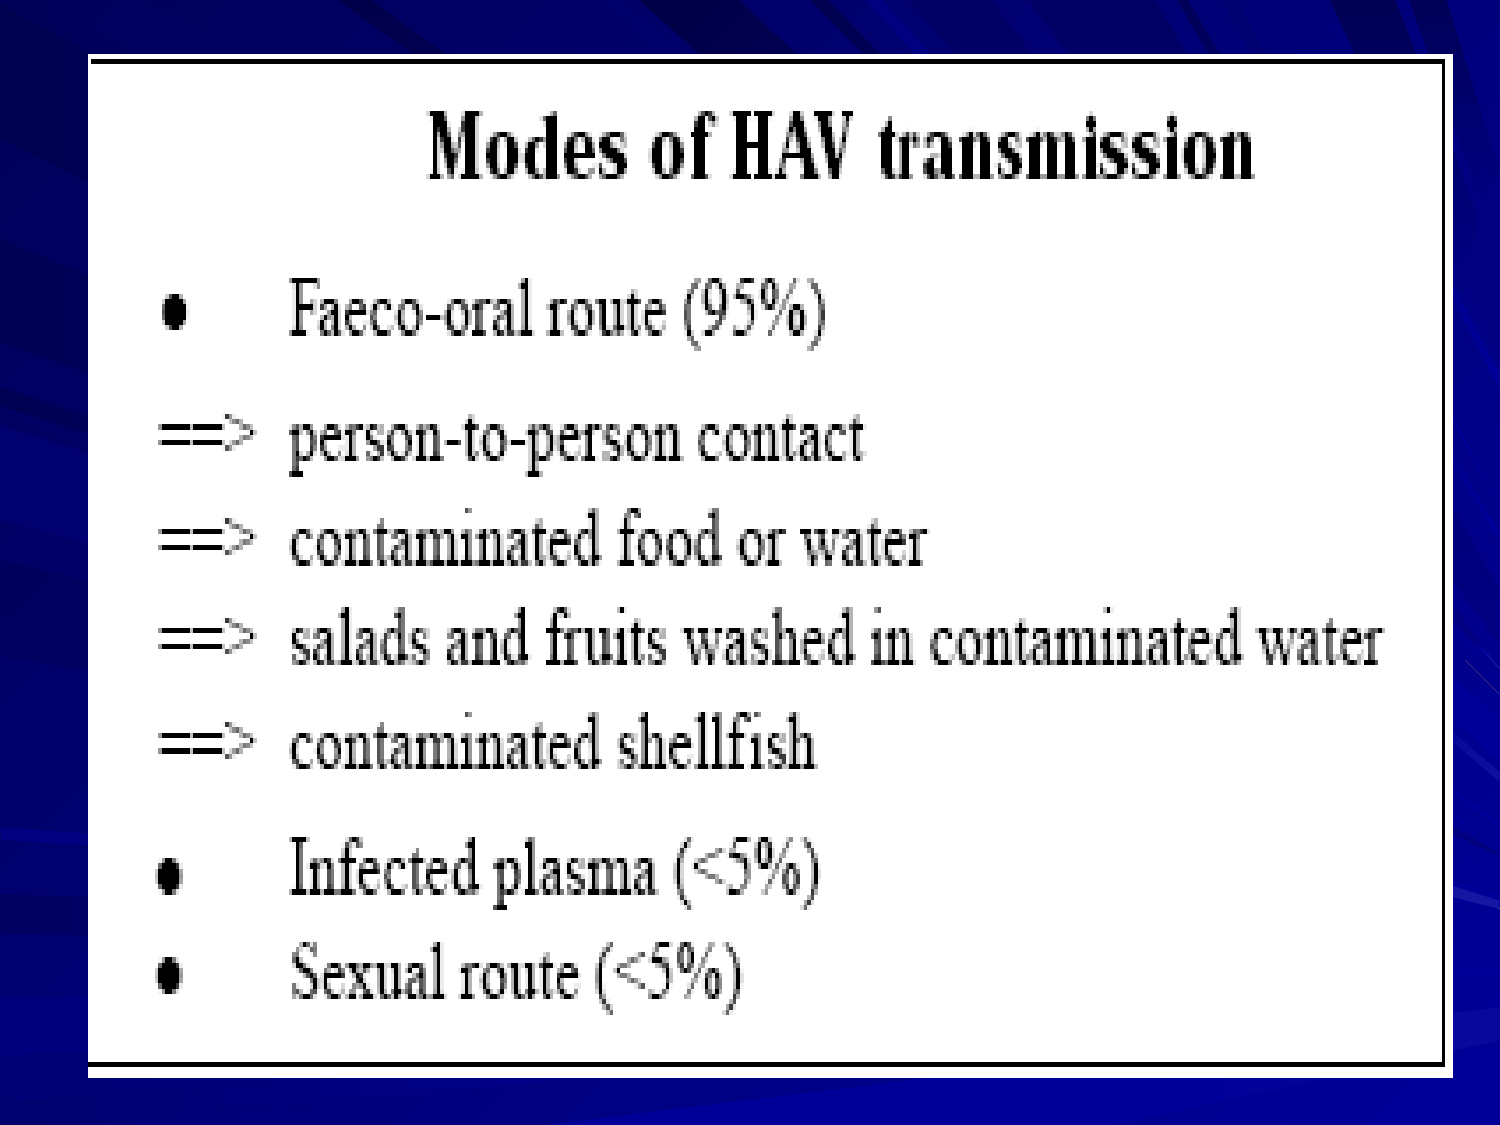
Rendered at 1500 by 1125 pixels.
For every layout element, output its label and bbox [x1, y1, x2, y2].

picture [88, 54, 1454, 1079]
